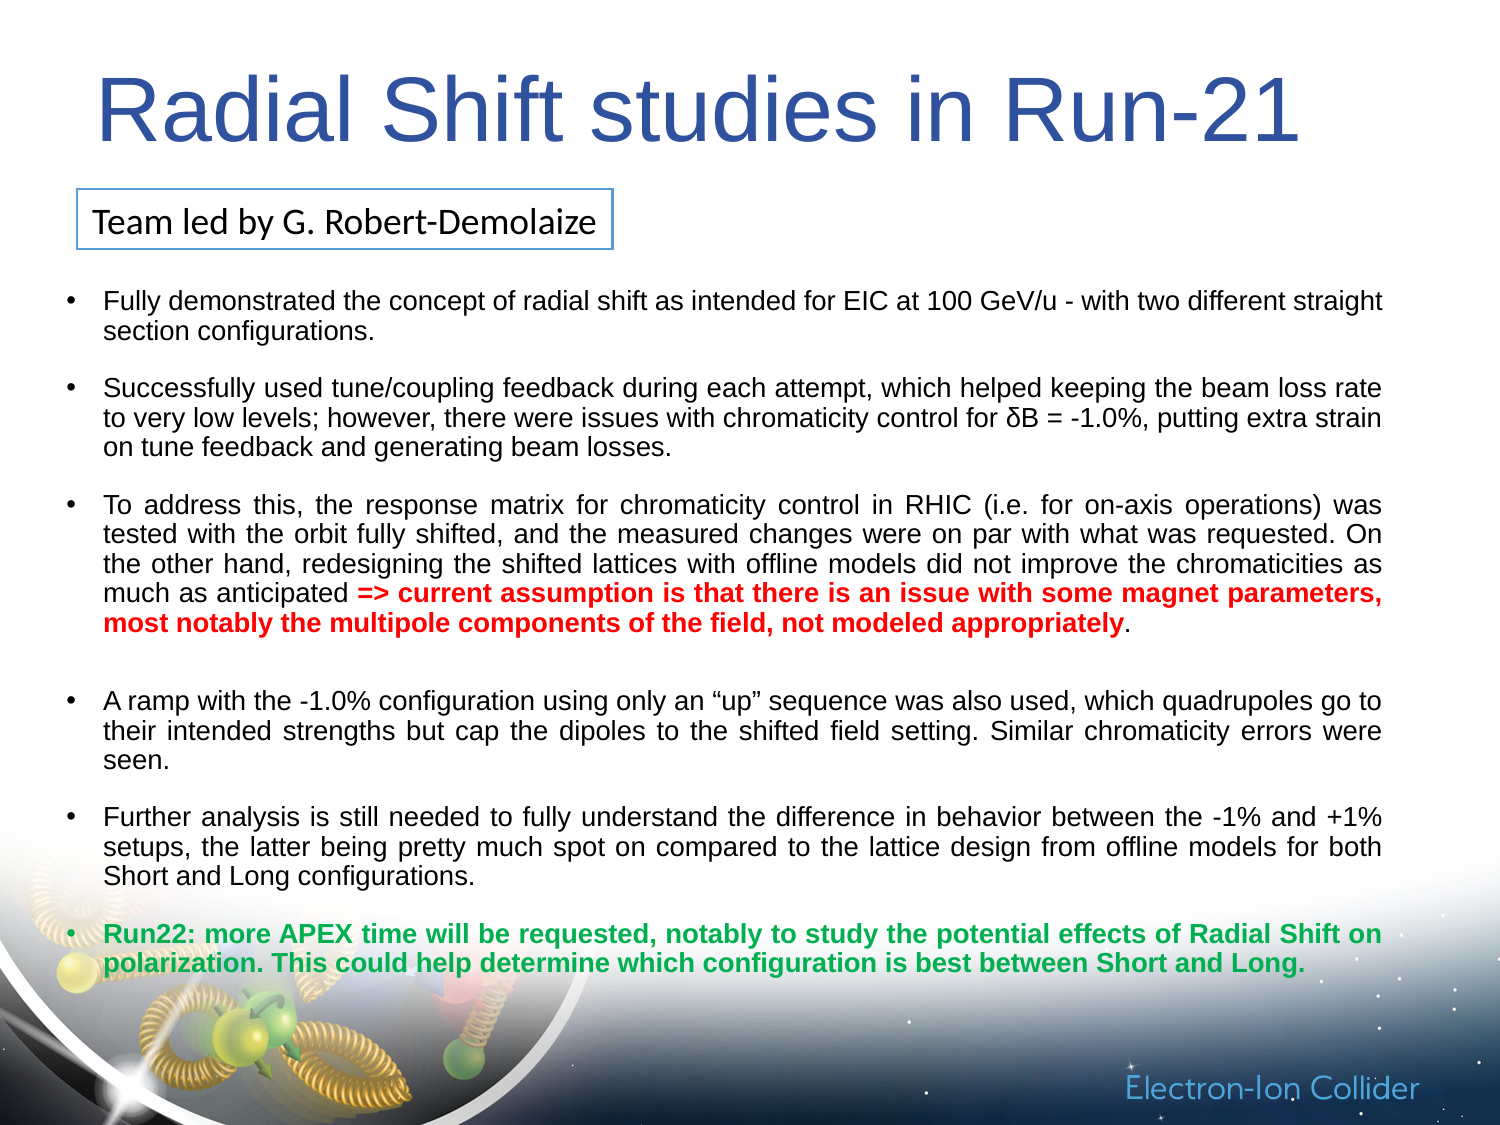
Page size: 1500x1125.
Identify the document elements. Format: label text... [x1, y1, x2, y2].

list Fully demonstrated the concept of radial shift as intended for EIC at 100 GeV/u - with two different straight section configurations. Successfully used tune/coupling feedback during each attempt, which helped keeping the beam loss rate to very low levels; however, there were issues with chromaticity control for δB = -1.0%, putting extra strain on tune feedback and generating beam losses. To address this, the response matrix for chromaticity control in RHIC (i.e. for on-axis operations) was tested with the orbit fully shifted, and the measured changes were on par with what was requested. On the other hand, redesigning the shifted lattices with offline models did not improve the chromaticities as much as anticipated => current assumption is that there is an issue with some magnet parameters, most notably the multipole components of the field, not modeled appropriately. A ramp with the -1.0% configuration using only an “up” sequence was also used, which quadrupoles go to their intended strengths but cap the dipoles to the shifted field setting. Similar chromaticity errors were seen. Further analysis is still needed to fully understand the difference in behavior between the -1% and +1% setups, the latter being pretty much spot on compared to the lattice design from offline models for both Short and Long configurations. Run22: more APEX time will be requested, notably to study the potential effects of Radial Shift on polarization. This could help determine which configuration is best between Short and Long. [51, 279, 1397, 1014]
picture [0, 0, 1500, 1125]
text_box Team led by G. Robert-Demolaize [76, 188, 614, 250]
title Radial Shift studies in Run-21 [80, 2, 1374, 221]
